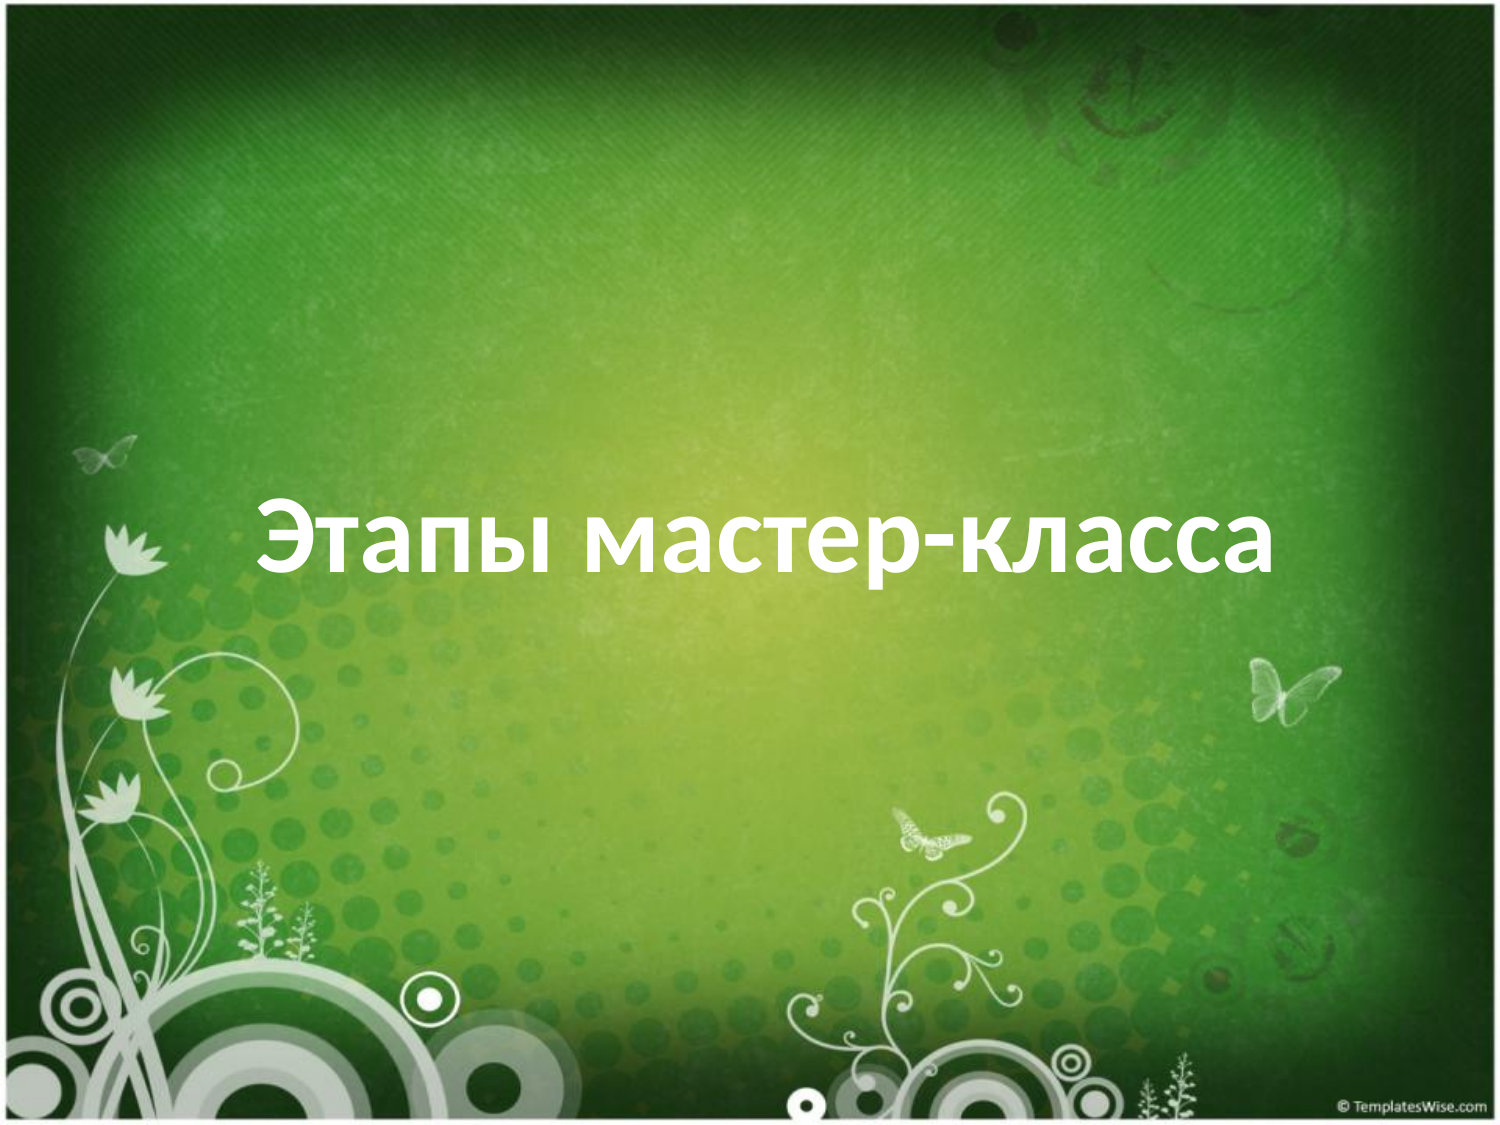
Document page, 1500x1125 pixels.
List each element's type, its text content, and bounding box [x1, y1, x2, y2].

title Этапы мастер-класса [128, 433, 1405, 622]
picture [0, 0, 1500, 1125]
